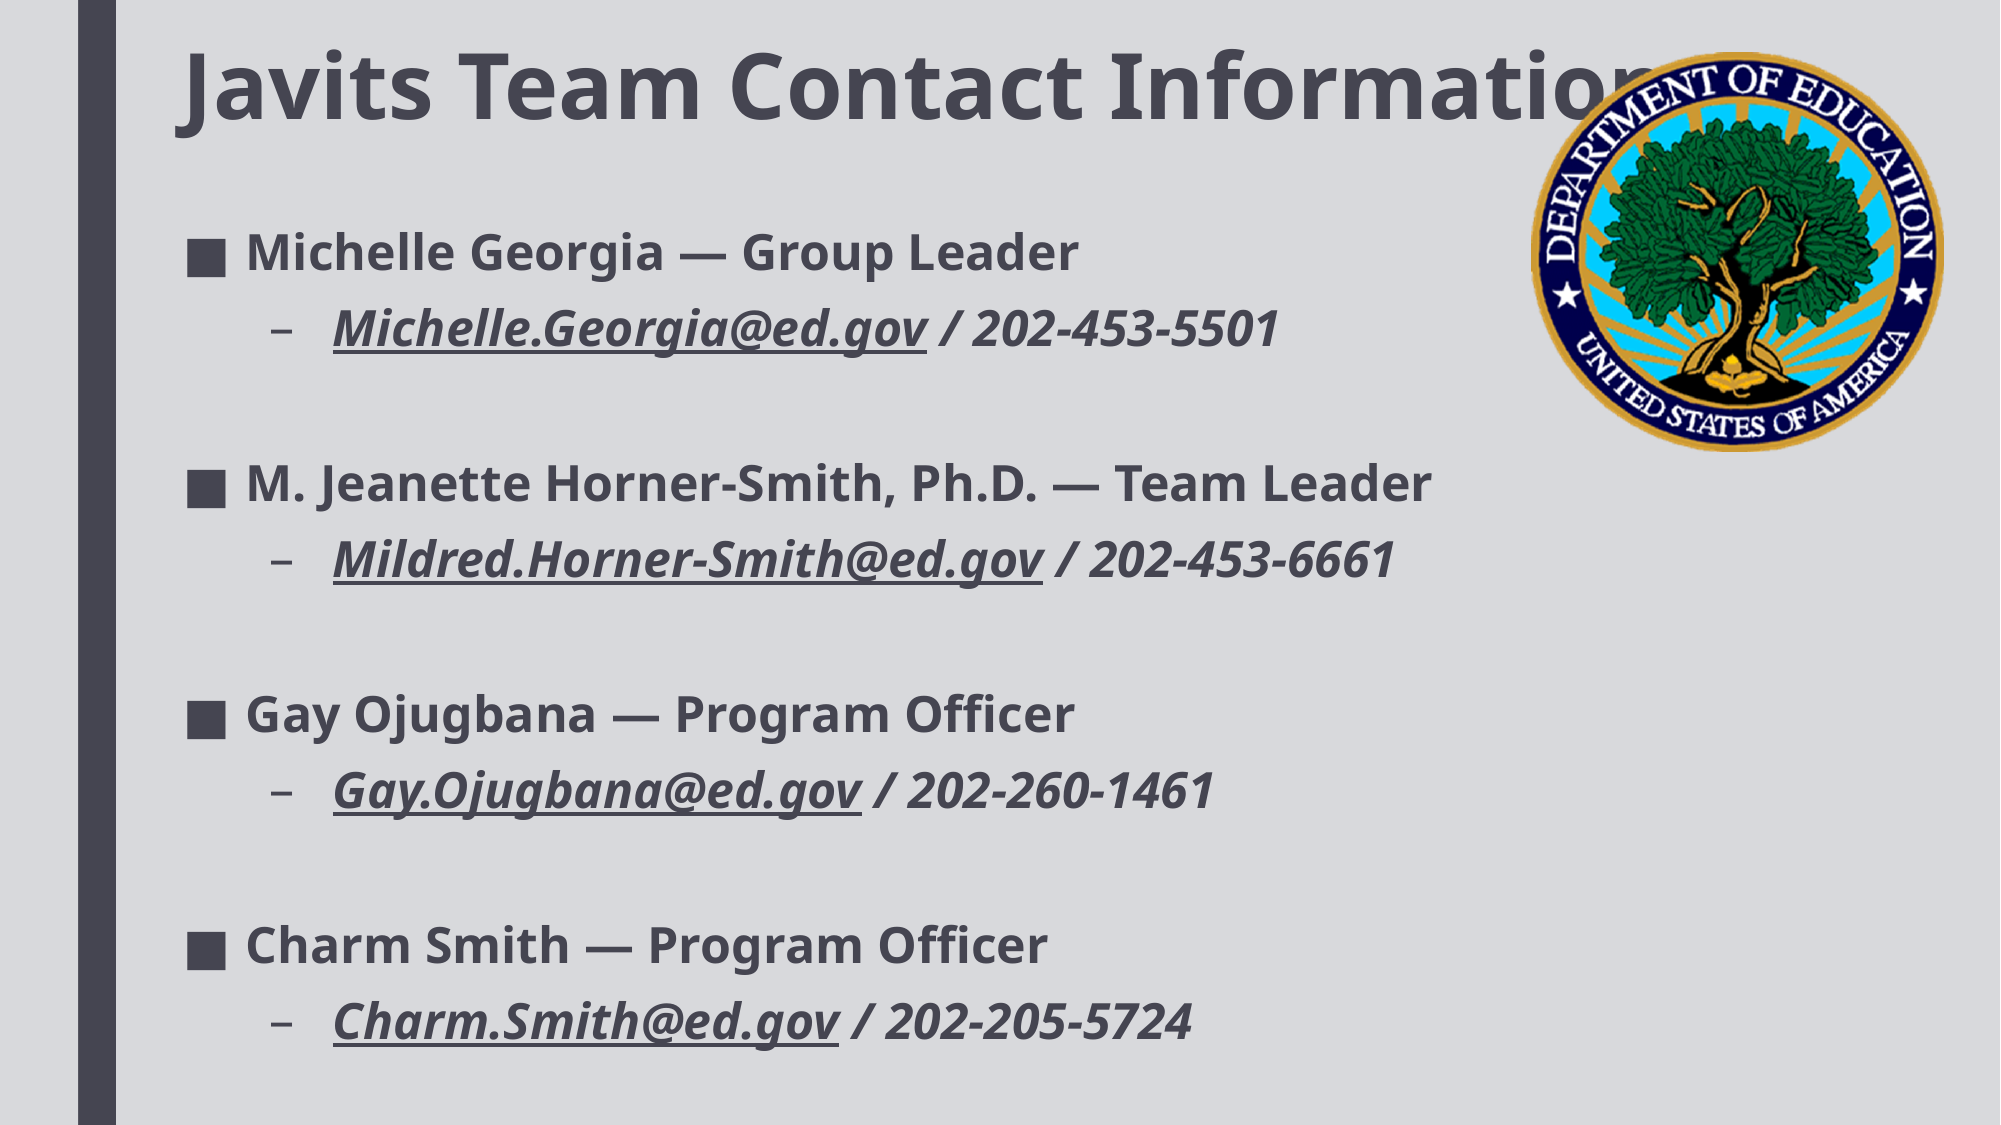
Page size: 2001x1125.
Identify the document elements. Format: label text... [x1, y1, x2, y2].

title Javits Team Contact Information [167, 34, 1890, 217]
list Michelle Georgia — Group Leader Michelle.Georgia@ed.gov / 202-453-5501 M. Jeanette Horner-Smith, Ph.D. — Team Leader Mildred.Horner-Smith@ed.gov / 202-453-6661 Gay Ojugbana — Program Officer Gay.Ojugbana@ed.gov / 202-260-1461 Charm Smith — Program Officer Charm.Smith@ed.gov / 202-205-5724 [167, 217, 1532, 1058]
picture [1531, 52, 1944, 452]
text_box [76, 0, 119, 1125]
